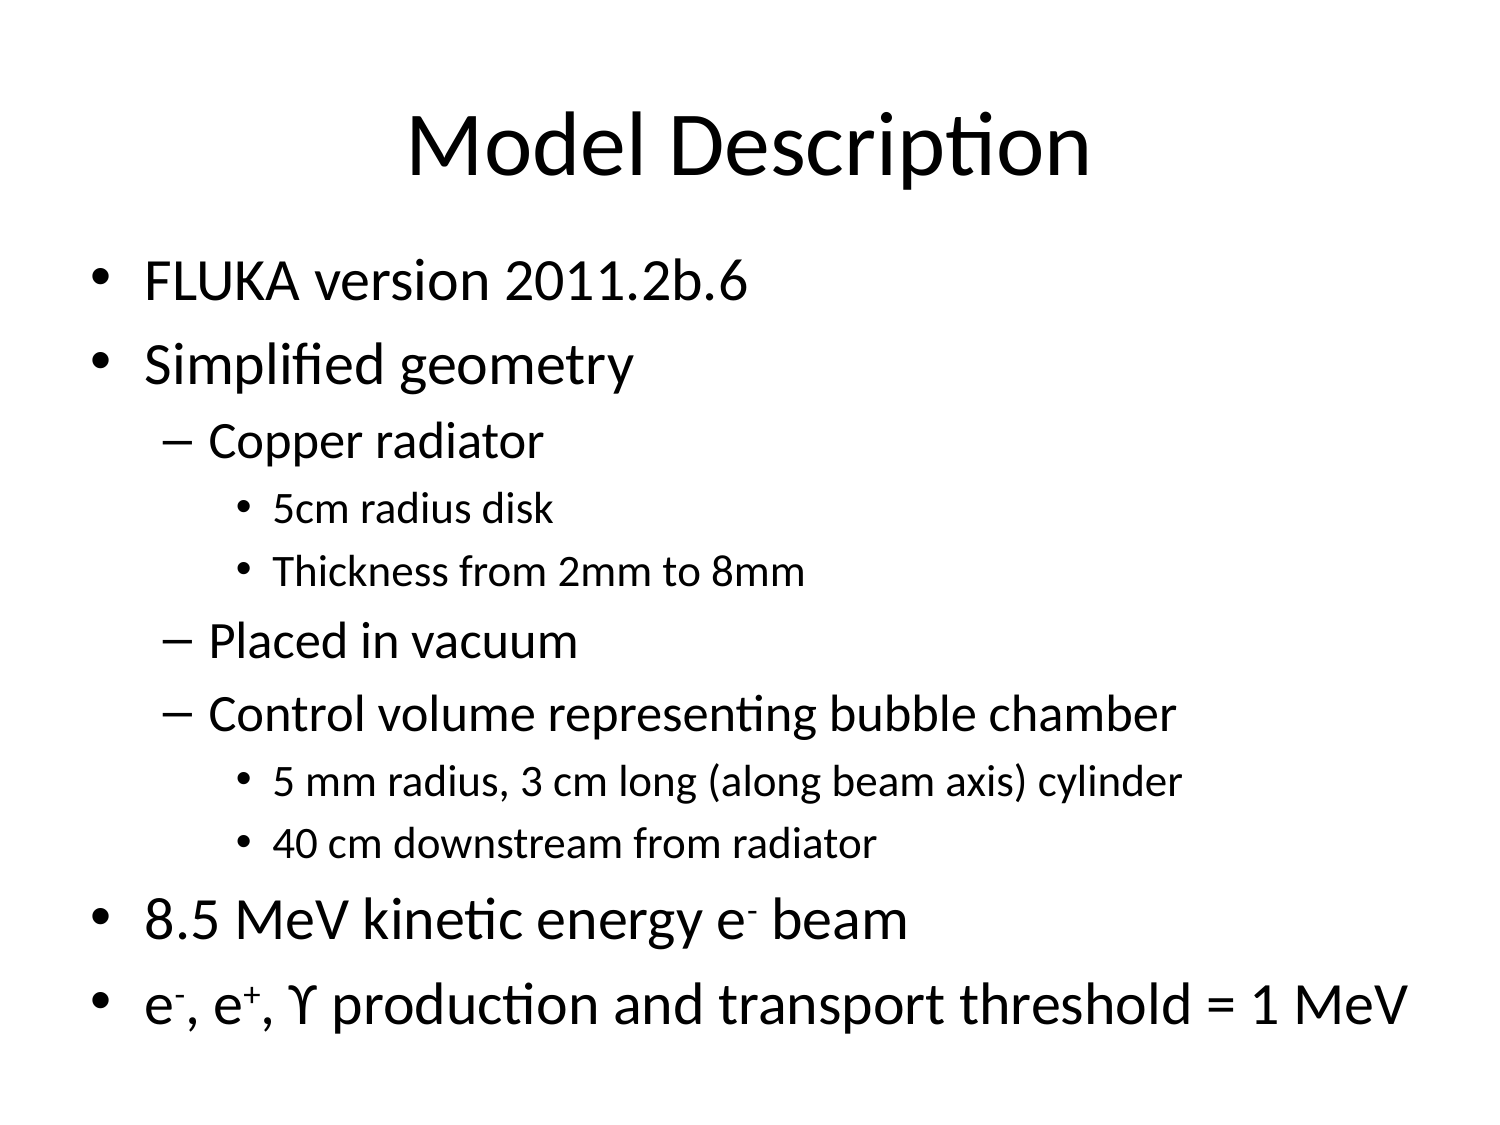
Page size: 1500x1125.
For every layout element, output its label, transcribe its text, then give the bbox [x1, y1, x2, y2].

title Model Description [75, 45, 1425, 232]
list FLUKA version 2011.2b.6 Simplified geometry Copper radiator 5cm radius disk Thickness from 2mm to 8mm Placed in vacuum Control volume representing bubble chamber 5 mm radius, 3 cm long (along beam axis) cylinder 40 cm downstream from radiator 8.5 MeV kinetic energy e- beam e-, e+, ϒ production and transport threshold = 1 MeV [75, 232, 1425, 1056]
